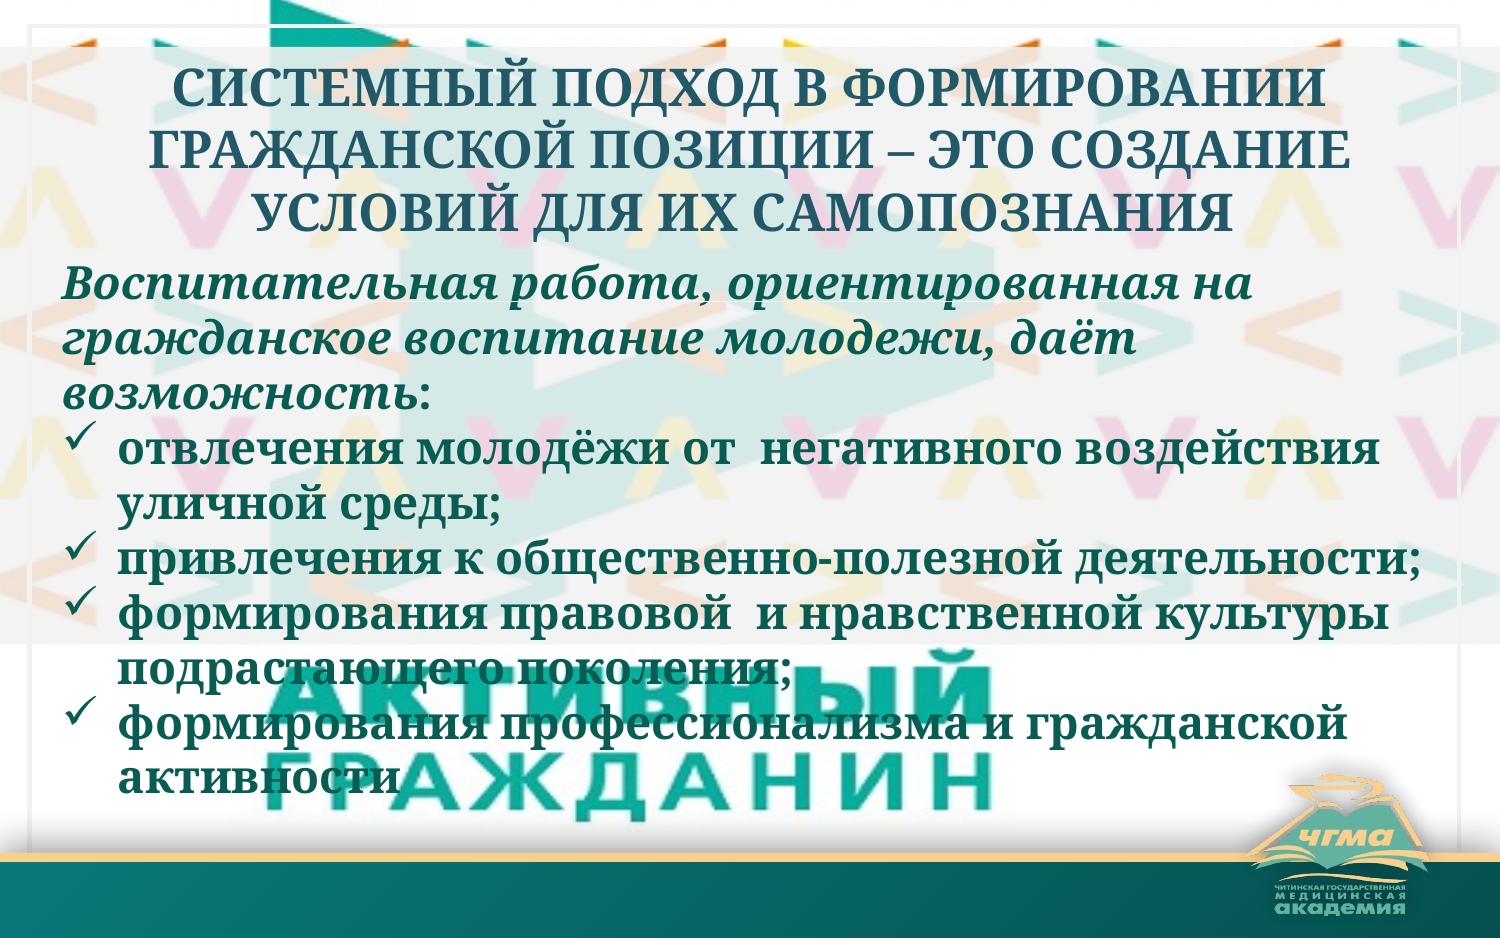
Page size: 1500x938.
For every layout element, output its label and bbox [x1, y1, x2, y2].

picture [0, 0, 1500, 773]
text_box [0, 773, 1500, 938]
